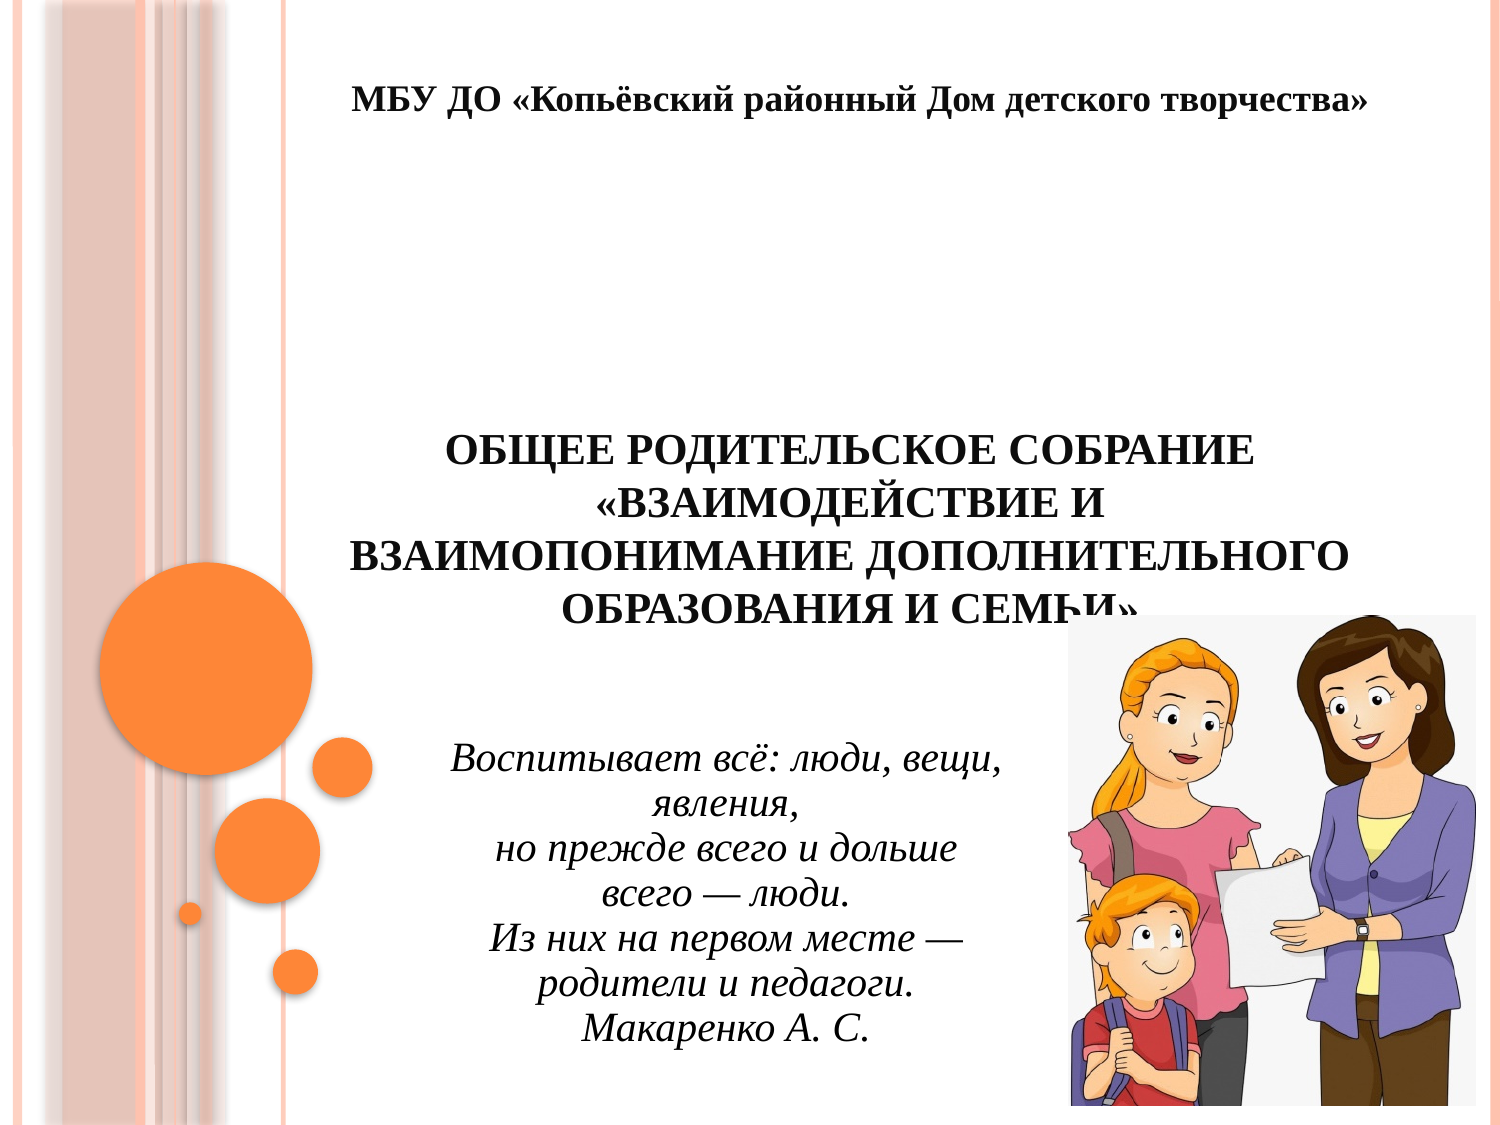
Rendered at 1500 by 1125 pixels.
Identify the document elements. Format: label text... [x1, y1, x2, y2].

title Общее родительское собрание «Взаимодействие и взаимопонимание дополнительного образования и семьи» [324, 373, 1376, 685]
text_box Воспитывает всё: люди, вещи, явления, но прежде всего и дольше всего — люди. Из них на первом месте — родители и педагоги. Макаренко А. С. [431, 727, 1022, 1058]
subtitle МБУ ДО «Копьёвский районный Дом детского творчества» [324, 66, 1397, 185]
picture [1068, 615, 1477, 1107]
